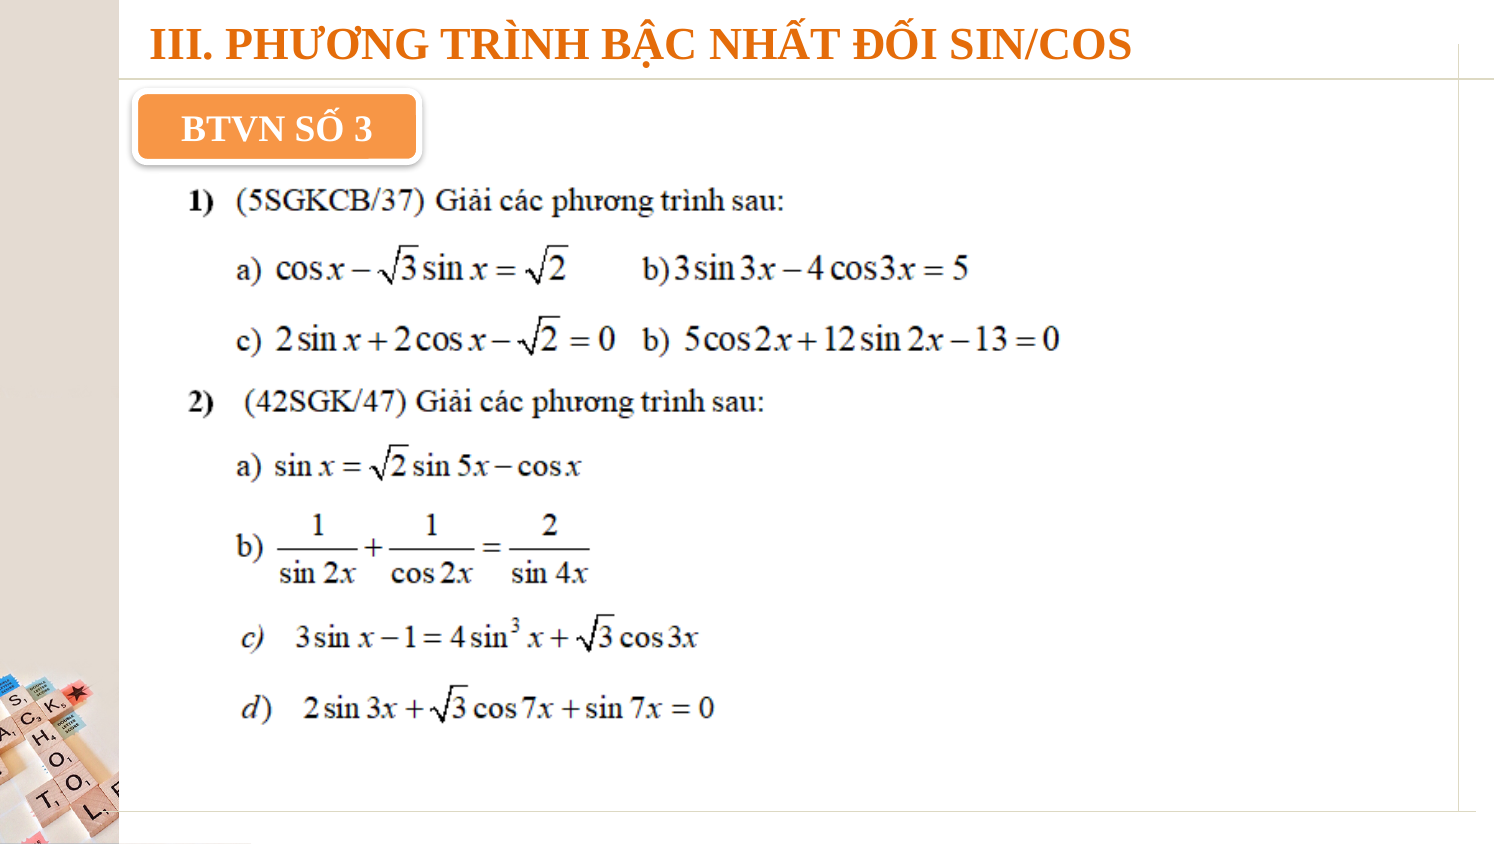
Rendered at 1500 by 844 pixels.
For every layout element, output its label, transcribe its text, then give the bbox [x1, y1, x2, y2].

text_box BTVN SỐ 3 [131, 87, 423, 166]
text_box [0, 0, 119, 844]
text_box [120, 0, 1500, 844]
picture [159, 173, 1106, 753]
text_box III. PHƯƠNG TRÌNH BẬC NHẤT ĐỐI SIN/COS [135, 6, 1447, 76]
